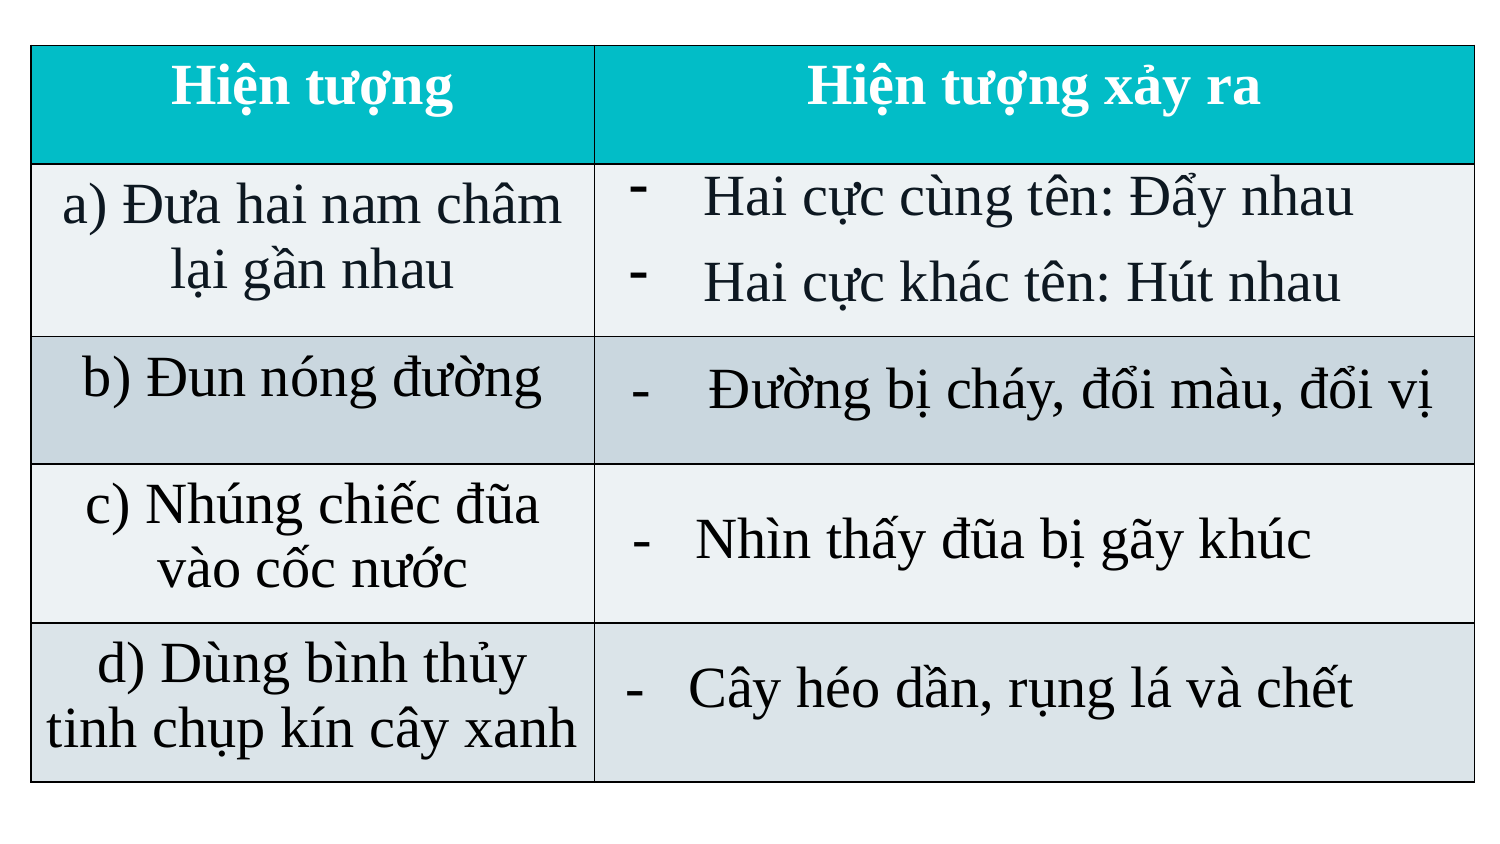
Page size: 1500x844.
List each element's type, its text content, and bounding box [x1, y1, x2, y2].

text_box Hai cực khác tên: Hút nhau [614, 235, 1452, 321]
text_box - Nhìn thấy đũa bị gãy khúc [617, 492, 1328, 578]
table_header Hiện tượng [32, 46, 594, 163]
table_cell c) Nhúng chiếc đũa vào cốc nước [32, 465, 594, 622]
table_cell b) Đun nóng đường [32, 337, 594, 463]
table_header Hiện tượng xảy ra [595, 46, 1474, 163]
table_cell d) Dùng bình thủy tinh chụp kín cây xanh [32, 624, 594, 781]
table_cell [595, 465, 1474, 622]
table_cell [595, 337, 1474, 463]
table_cell [595, 624, 1474, 781]
table_cell a) Đưa hai nam châm lại gần nhau [32, 165, 594, 336]
text_box - Cây héo dần, rụng lá và chết [610, 642, 1369, 727]
table_cell [595, 165, 1474, 336]
text_box - Đường bị cháy, đổi màu, đổi vị [616, 342, 1450, 428]
text_box Hai cực cùng tên: Đẩy nhau [614, 150, 1452, 235]
